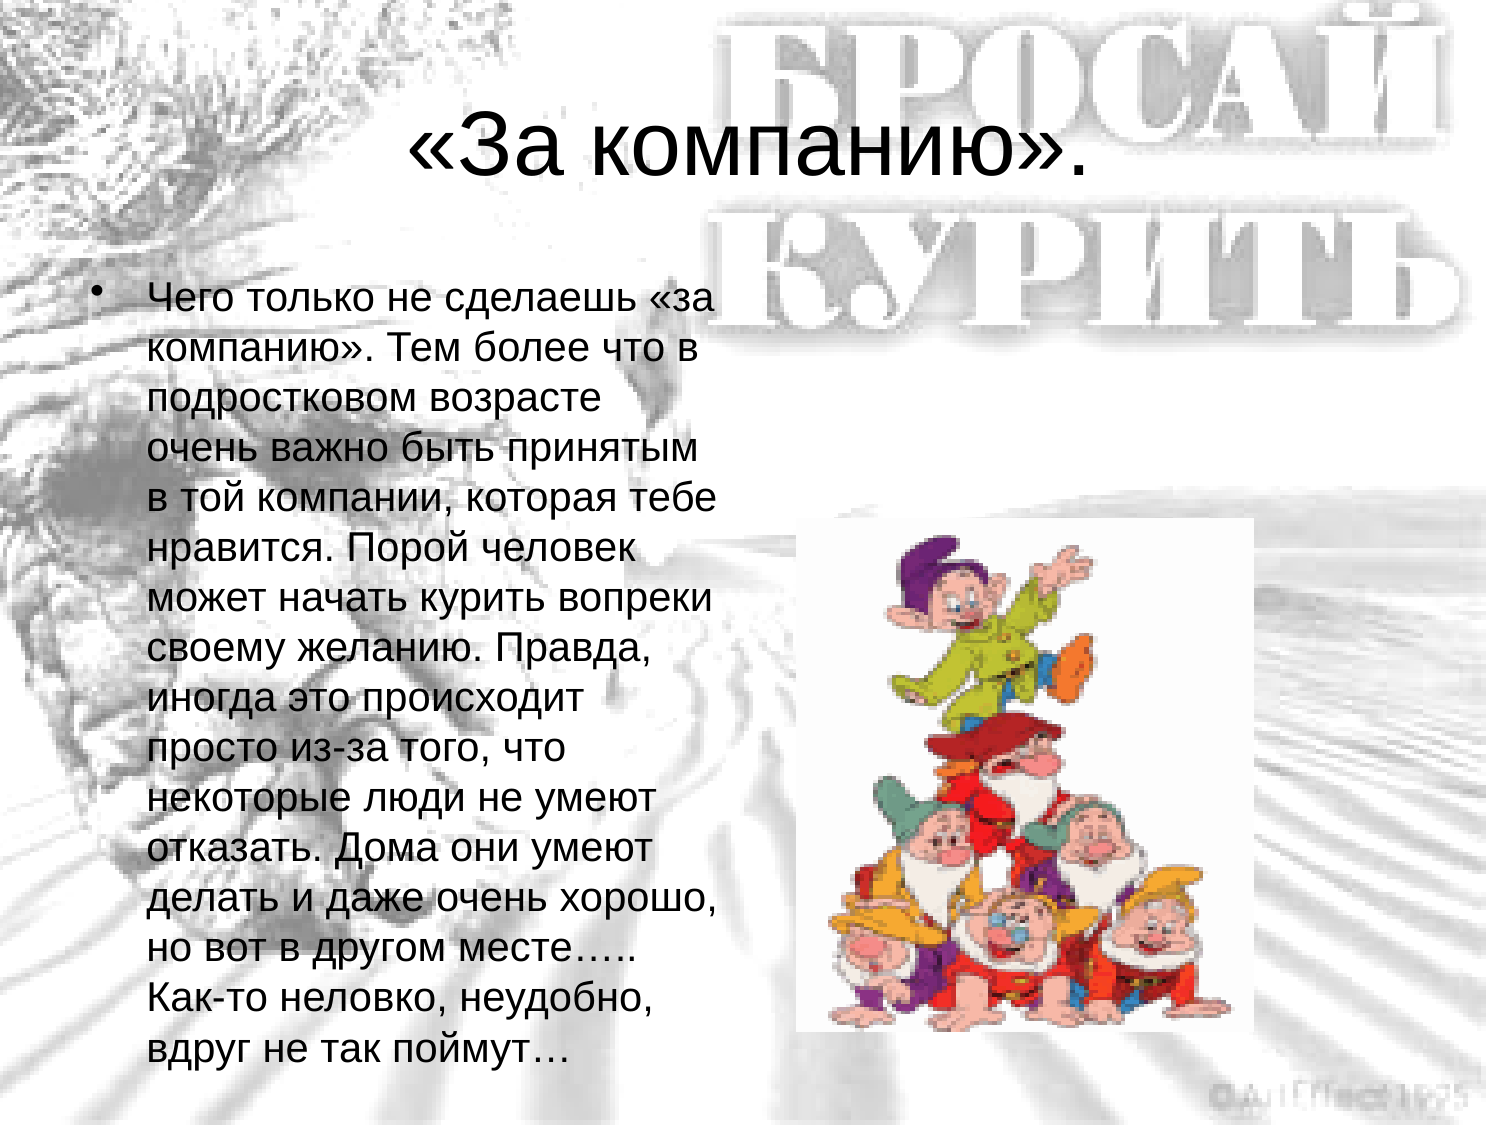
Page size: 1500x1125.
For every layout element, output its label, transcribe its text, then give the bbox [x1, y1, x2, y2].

list Чего только не сделаешь «за компанию». Тем более что в подростковом возрасте очень важно быть принятым в той компании, которая тебе нравится. Порой человек может начать курить вопреки своему желанию. Правда, иногда это происходит просто из-за того, что некоторые люди не умеют отказать. Дома они умеют делать и даже очень хорошо, но вот в другом месте….. Как-то неловко, неудобно, вдруг не так поймут… [74, 262, 738, 1006]
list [796, 518, 1255, 1032]
title «За компанию». [74, 44, 1426, 233]
